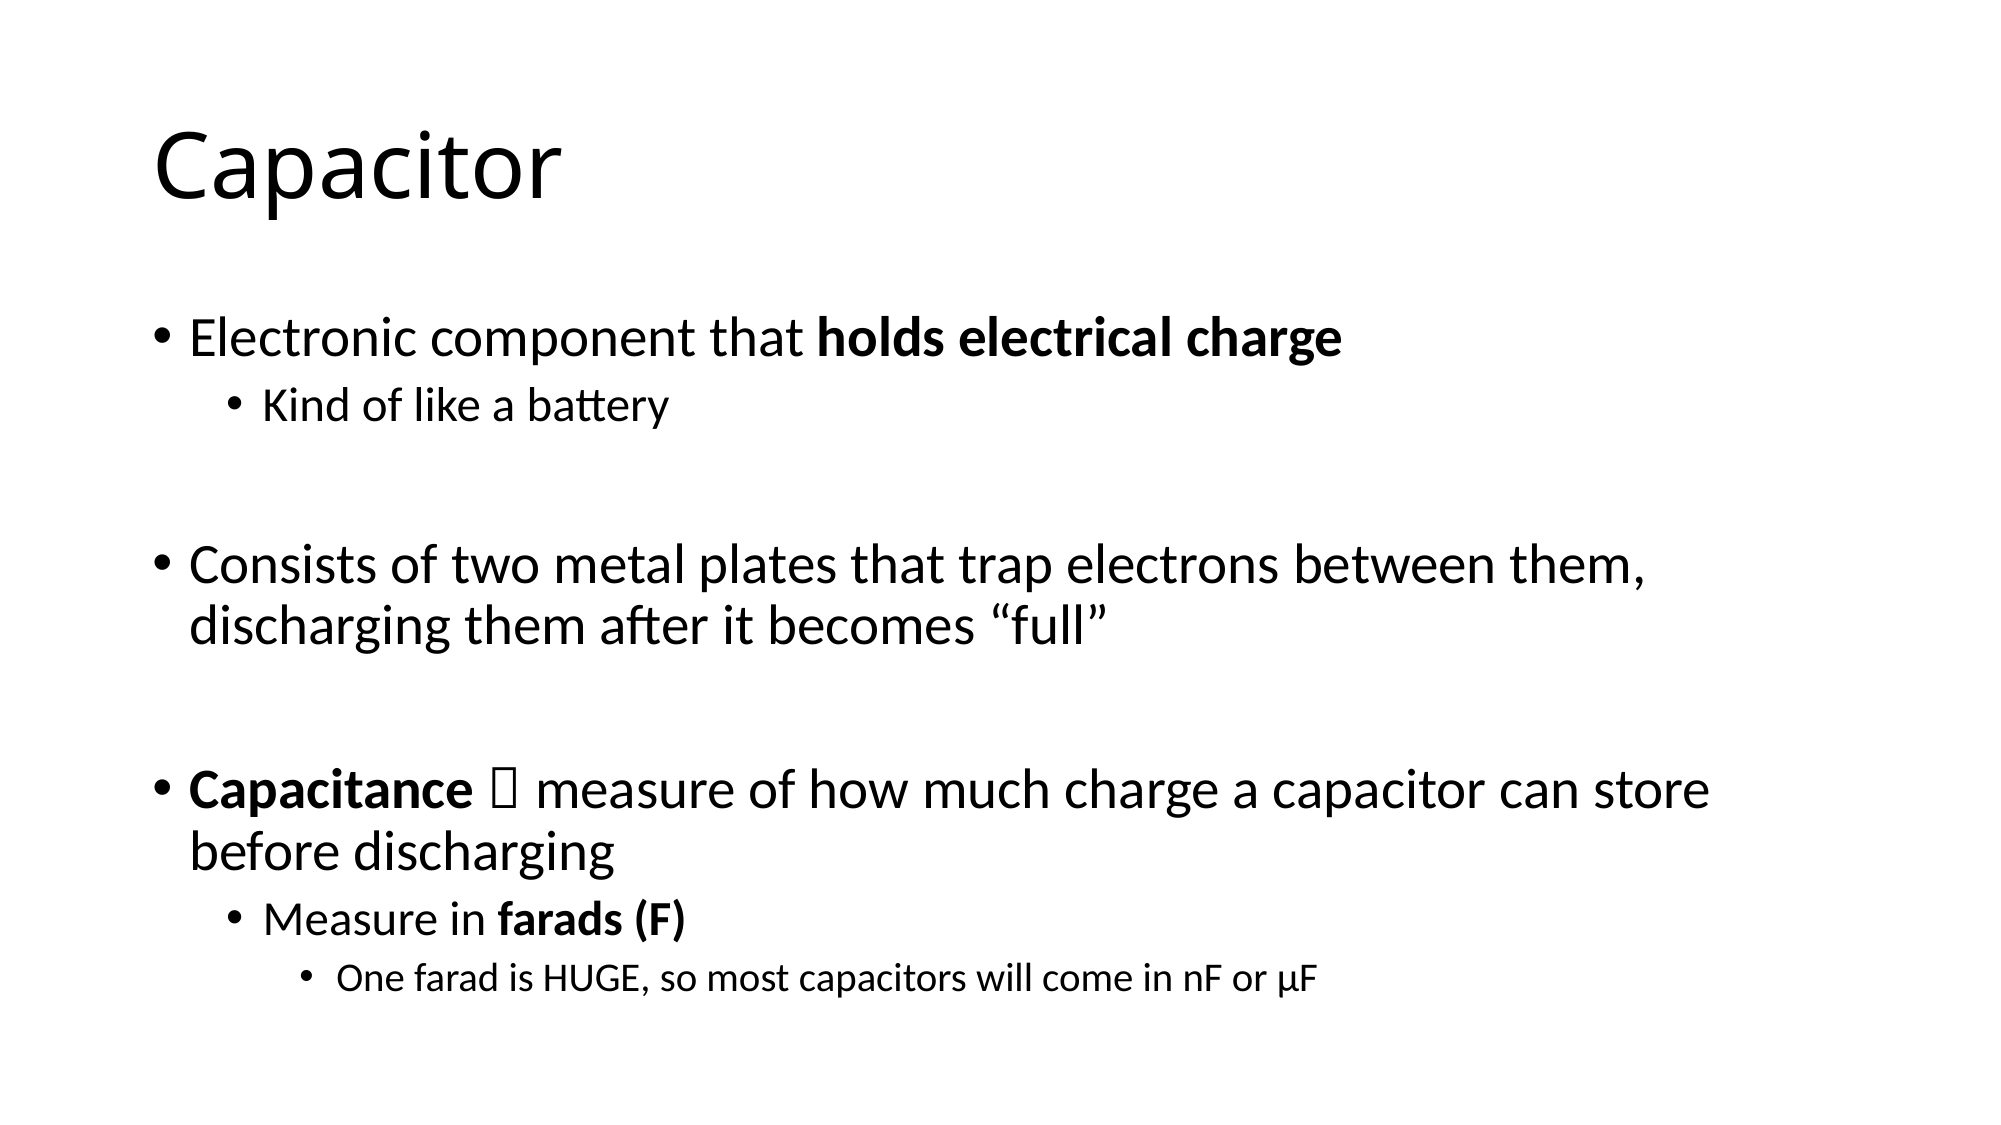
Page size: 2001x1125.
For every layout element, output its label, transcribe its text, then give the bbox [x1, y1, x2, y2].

title Capacitor [137, 59, 1863, 278]
list Electronic component that holds electrical charge Kind of like a battery Consists of two metal plates that trap electrons between them, discharging them after it becomes “full” Capacitance  measure of how much charge a capacitor can store before discharging Measure in farads (F) One farad is HUGE, so most capacitors will come in nF or μF [137, 299, 1863, 1014]
